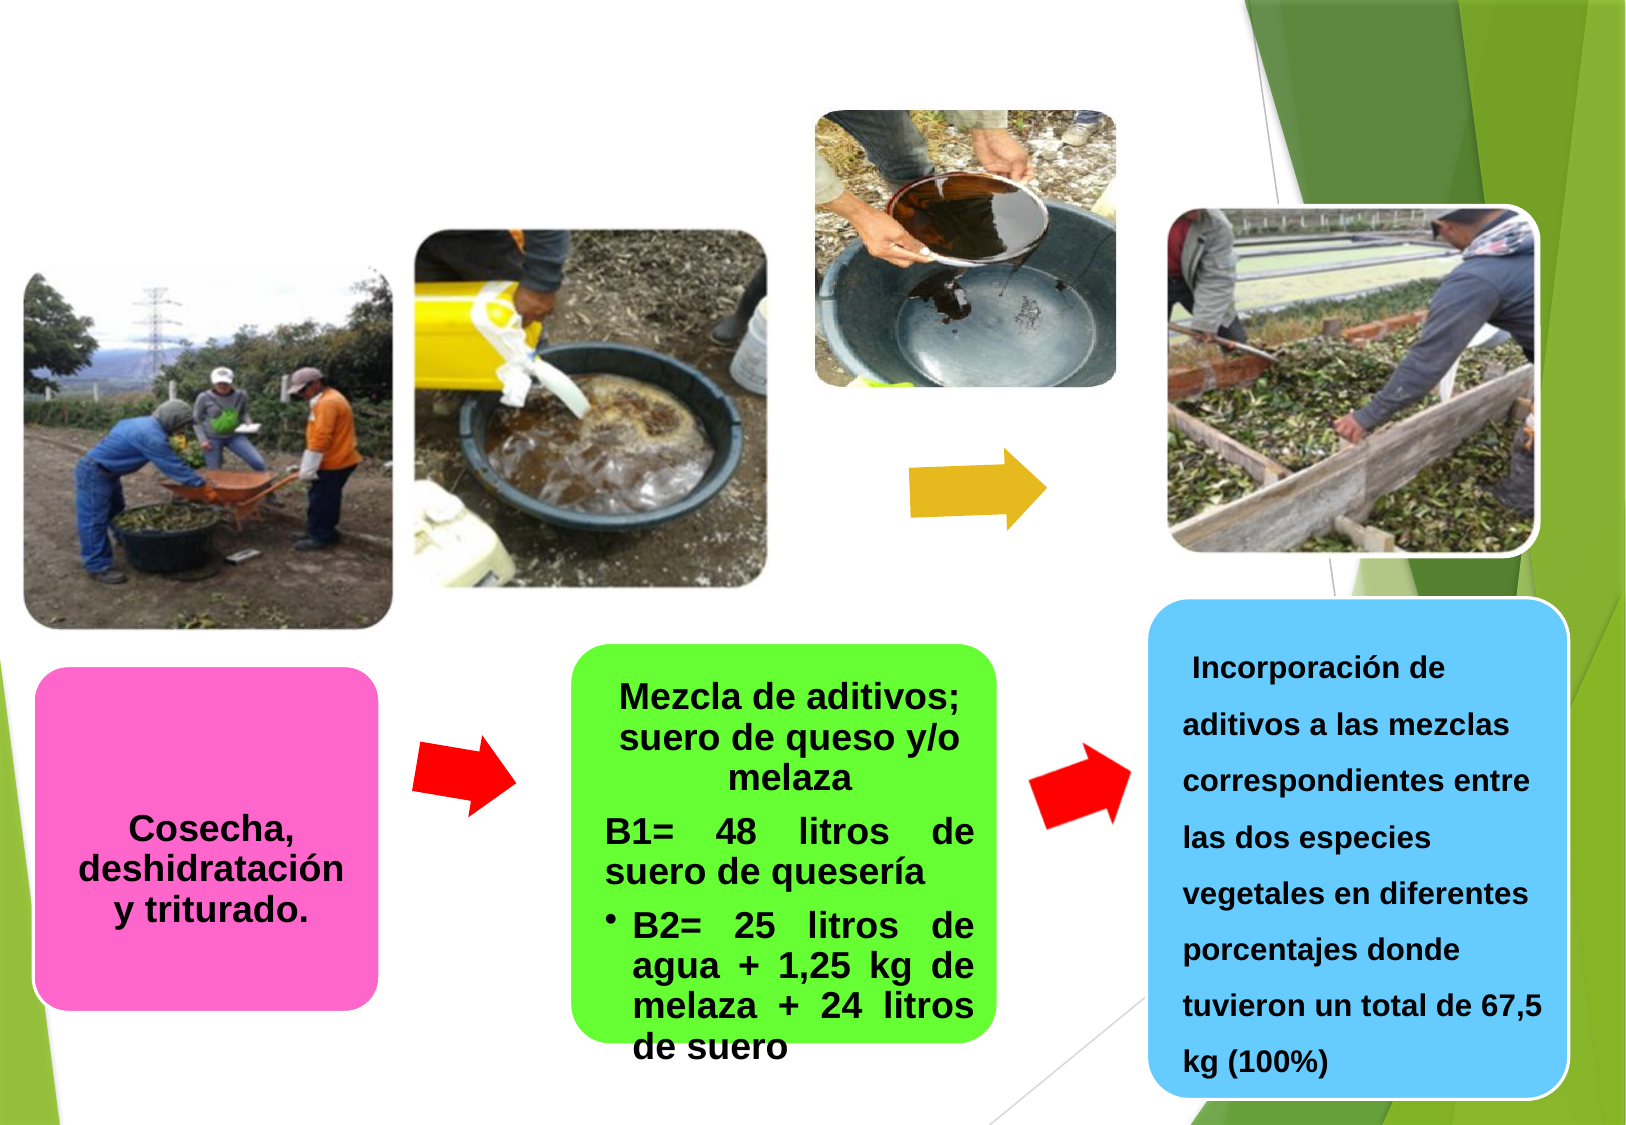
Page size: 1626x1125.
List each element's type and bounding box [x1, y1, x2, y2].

picture [1033, 743, 1135, 834]
text_box [16, 24, 1612, 1100]
